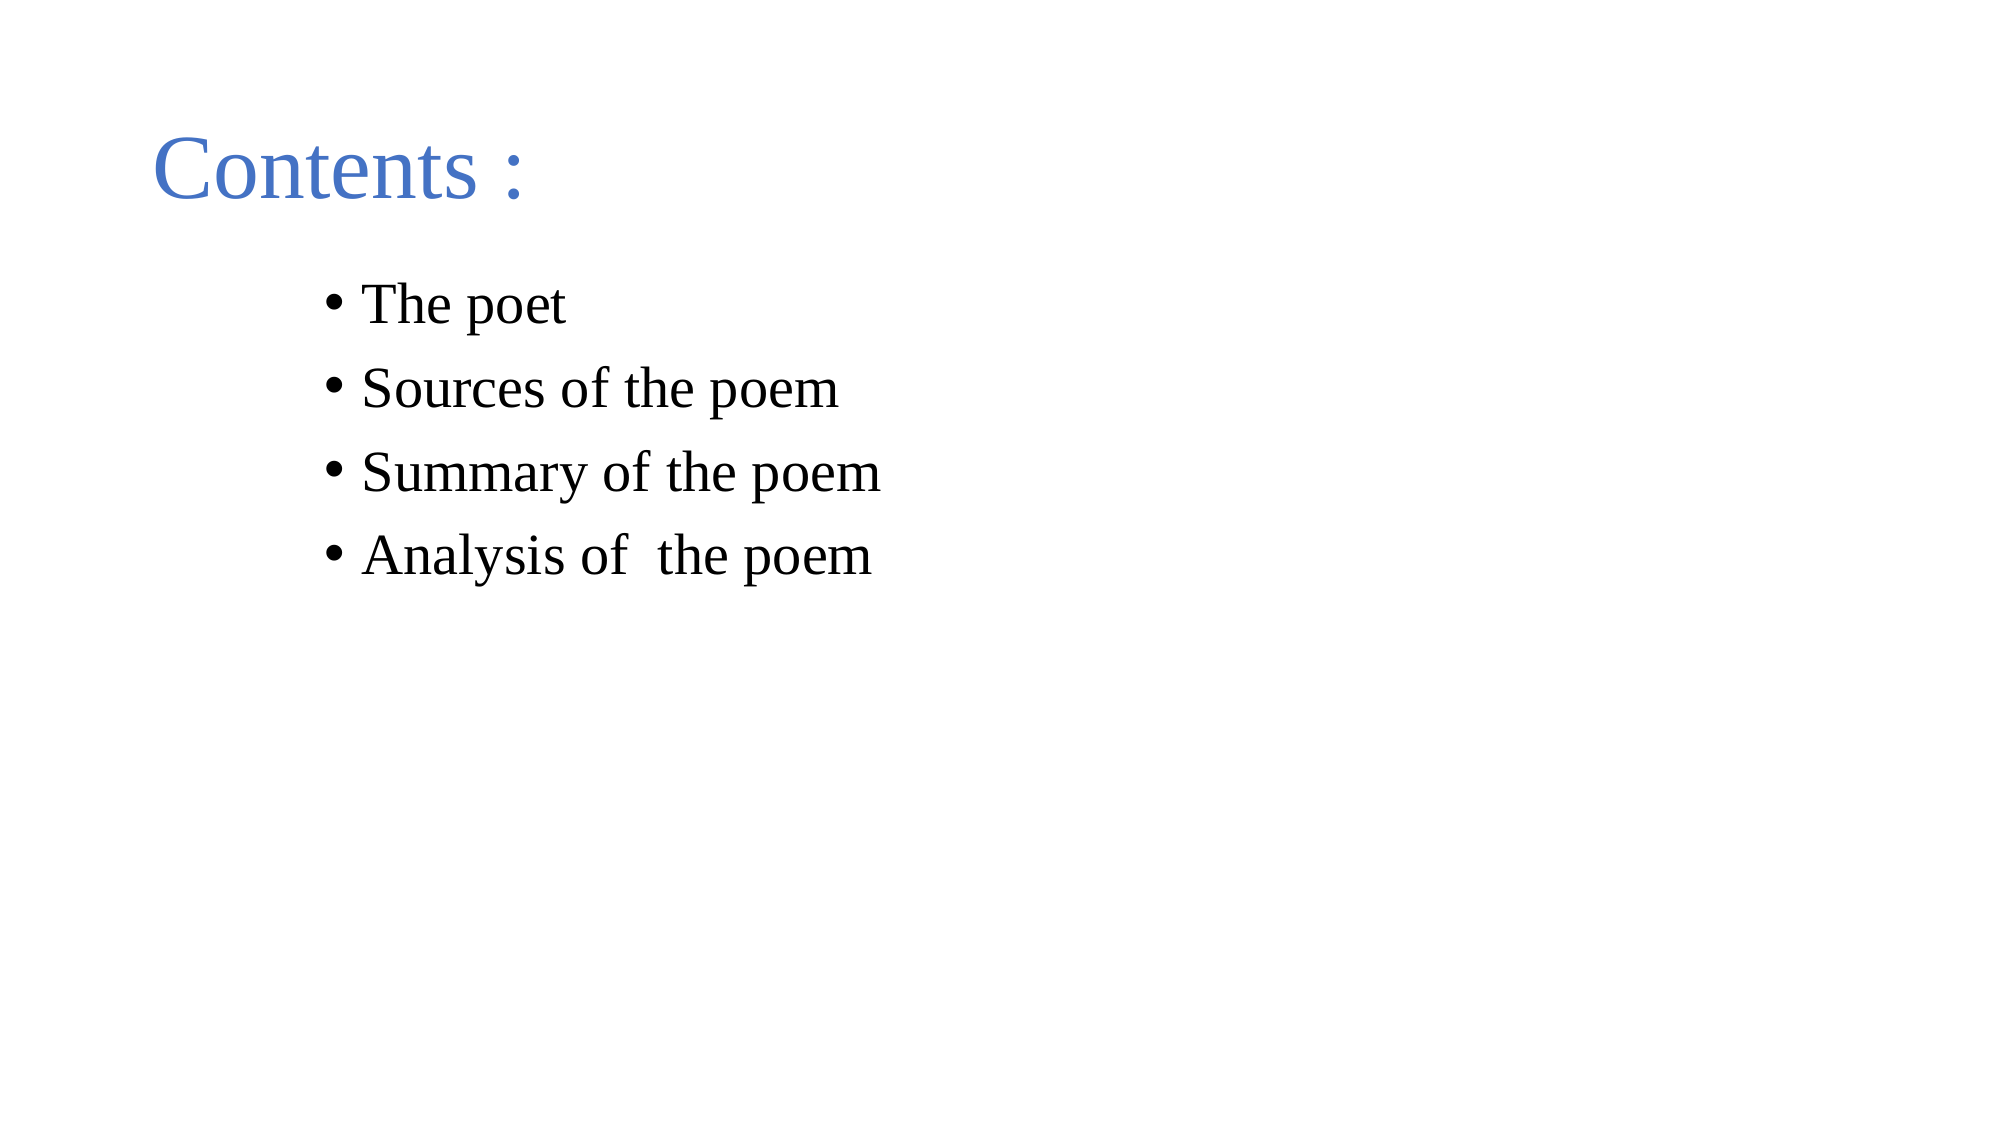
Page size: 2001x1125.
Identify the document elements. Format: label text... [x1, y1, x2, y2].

list The poet Sources of the poem Summary of the poem Analysis of the poem [309, 265, 2000, 980]
title Contents : [137, 59, 1863, 278]
